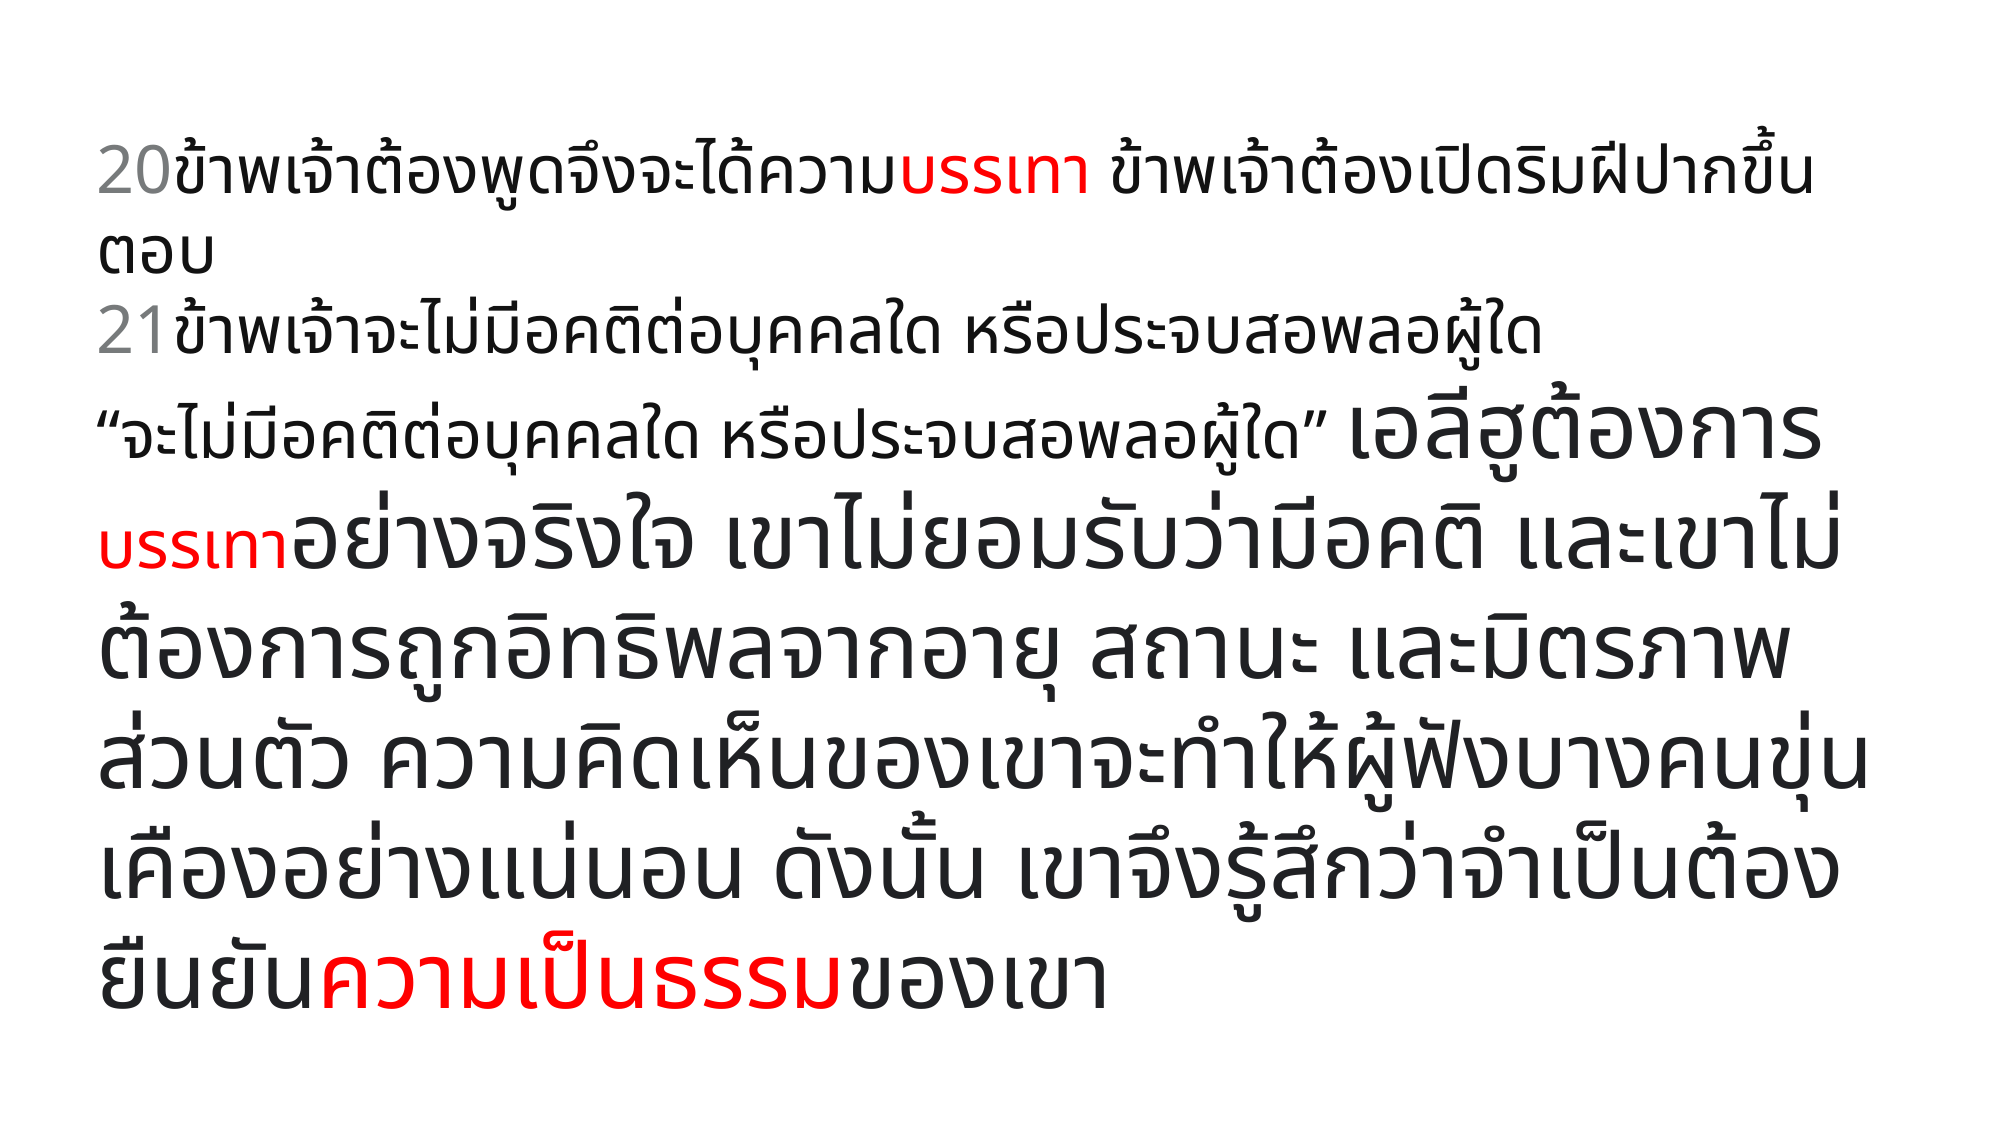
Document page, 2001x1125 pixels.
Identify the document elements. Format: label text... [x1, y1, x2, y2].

text_box 20ข้าพเจ้าต้องพูดจึงจะได้ความบรรเทา ข้าพเจ้าต้องเปิดริมฝีปากขึ้นตอบ 21ข้าพเจ้าจะไม่มีอคติต่อบุคคลใด หรือประจบสอพลอผู้ใด “จะไม่มีอคติต่อบุคคลใด หรือประจบสอพลอผู้ใด” เอลีฮูต้องการบรรเทาอย่างจริงใจ เขาไม่ยอมรับว่ามีอคติ และเขาไม่ต้องการถูกอิทธิพลจากอายุ สถานะ และมิตรภาพส่วนตัว ความคิดเห็นของเขาจะทำให้ผู้ฟังบางคนขุ่นเคืองอย่างแน่นอน ดังนั้น เขาจึงรู้สึกว่าจำเป็นต้องยืนยันความเป็นธรรมของเขา [81, 119, 1897, 1035]
